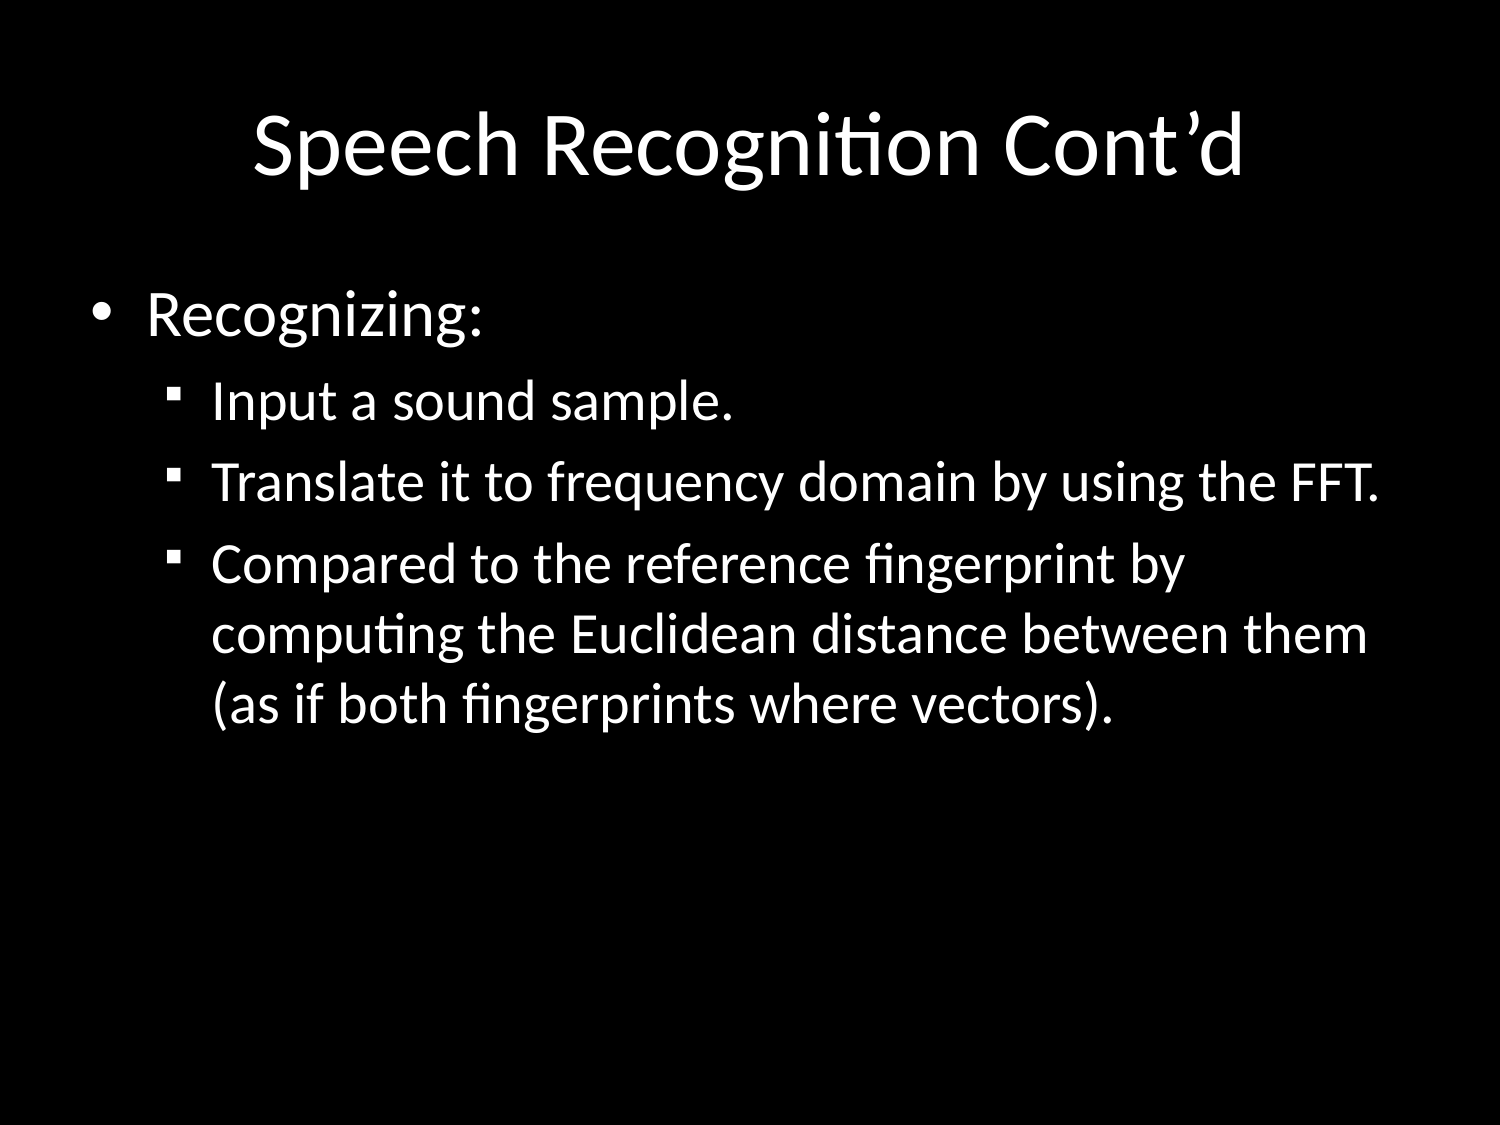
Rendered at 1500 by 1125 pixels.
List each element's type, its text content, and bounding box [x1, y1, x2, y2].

title Speech Recognition Cont’d [75, 45, 1425, 233]
list Recognizing: Input a sound sample. Translate it to frequency domain by using the FFT. Compared to the reference fingerprint by computing the Euclidean distance between them (as if both fingerprints where vectors). [75, 262, 1425, 1005]
